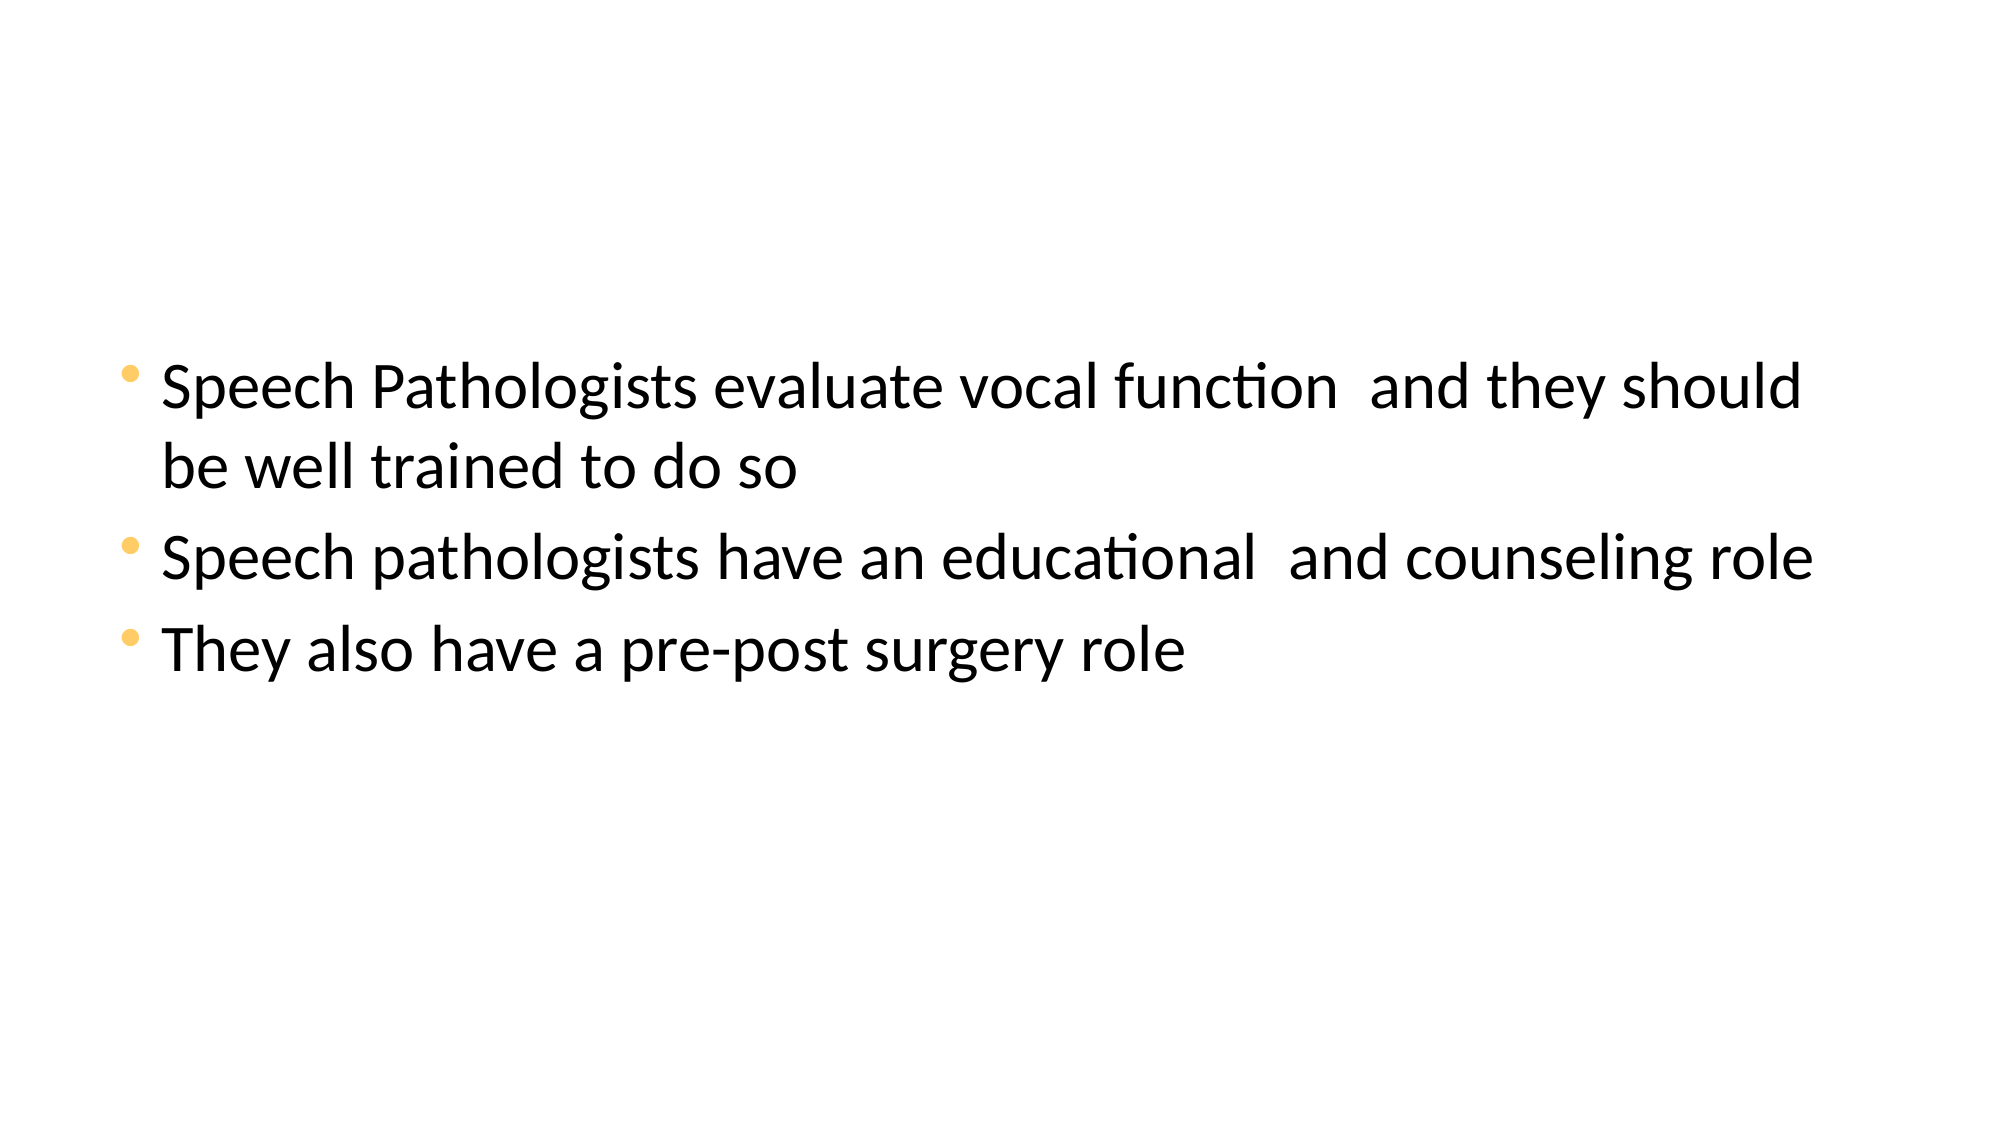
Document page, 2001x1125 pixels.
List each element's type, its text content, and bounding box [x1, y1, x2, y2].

text_box Speech Pathologists evaluate vocal function and they should be well trained to do so Speech pathologists have an educational and counseling role They also have a pre-post surgery role [117, 339, 1883, 686]
